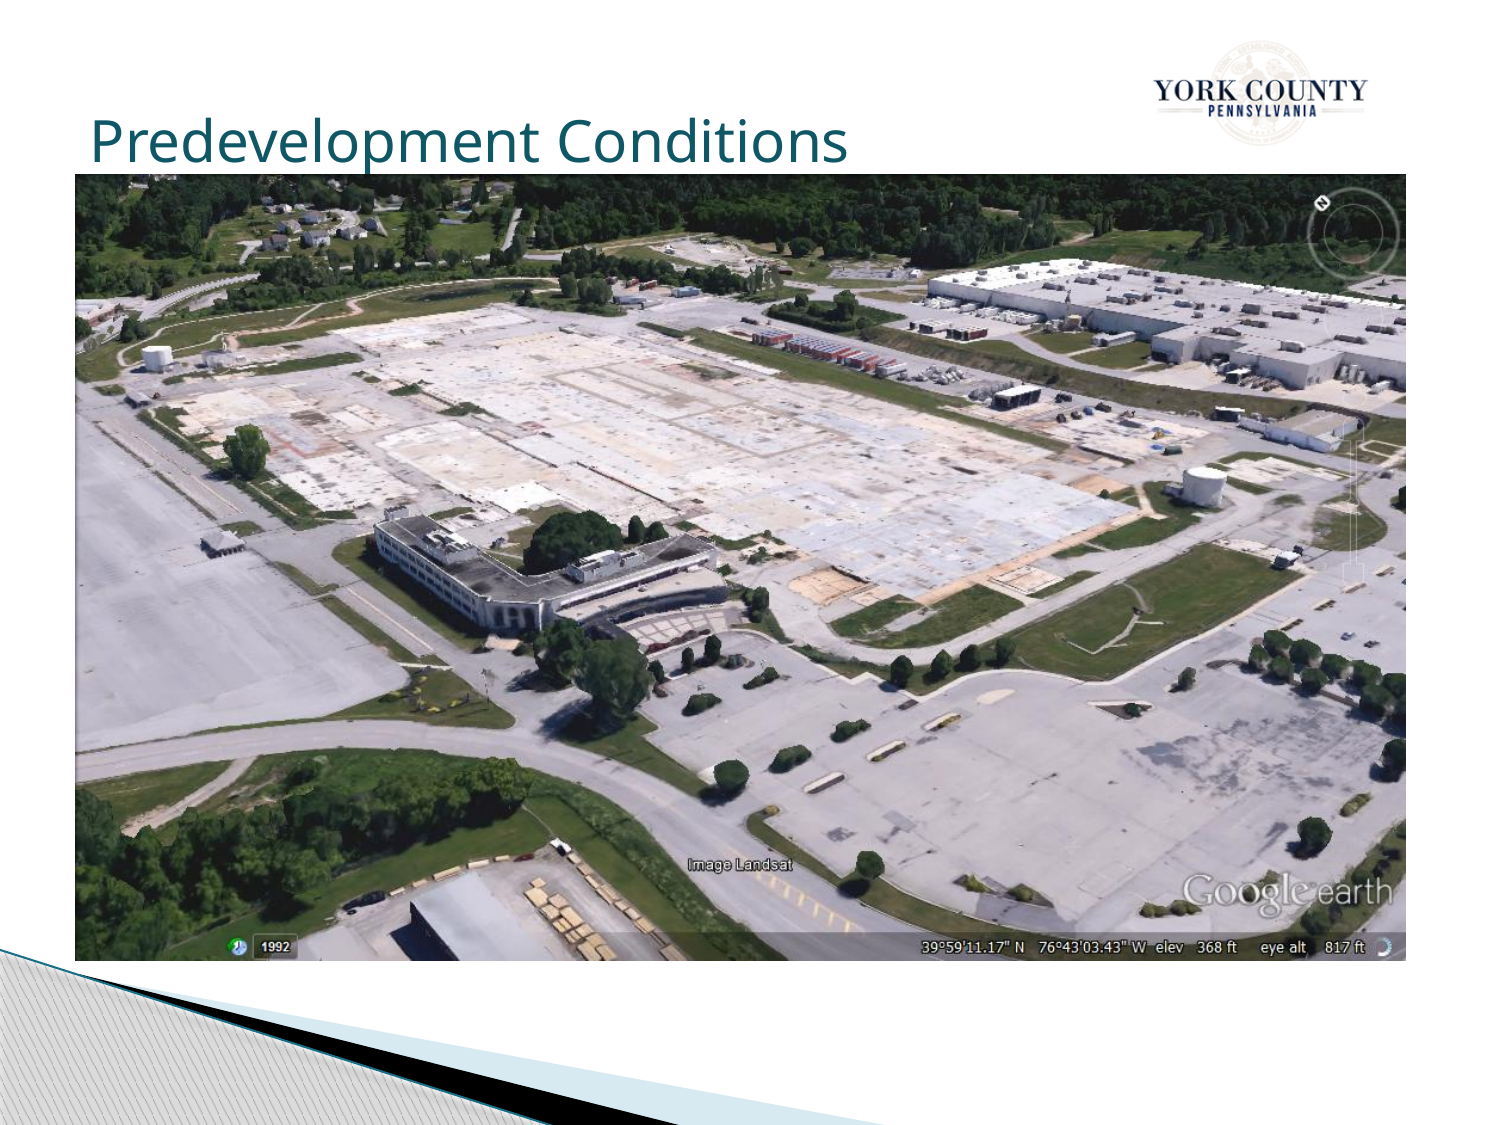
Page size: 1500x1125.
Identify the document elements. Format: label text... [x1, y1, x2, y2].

title Predevelopment Conditions [75, 45, 1425, 233]
picture [1112, 37, 1375, 149]
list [74, 174, 1406, 961]
